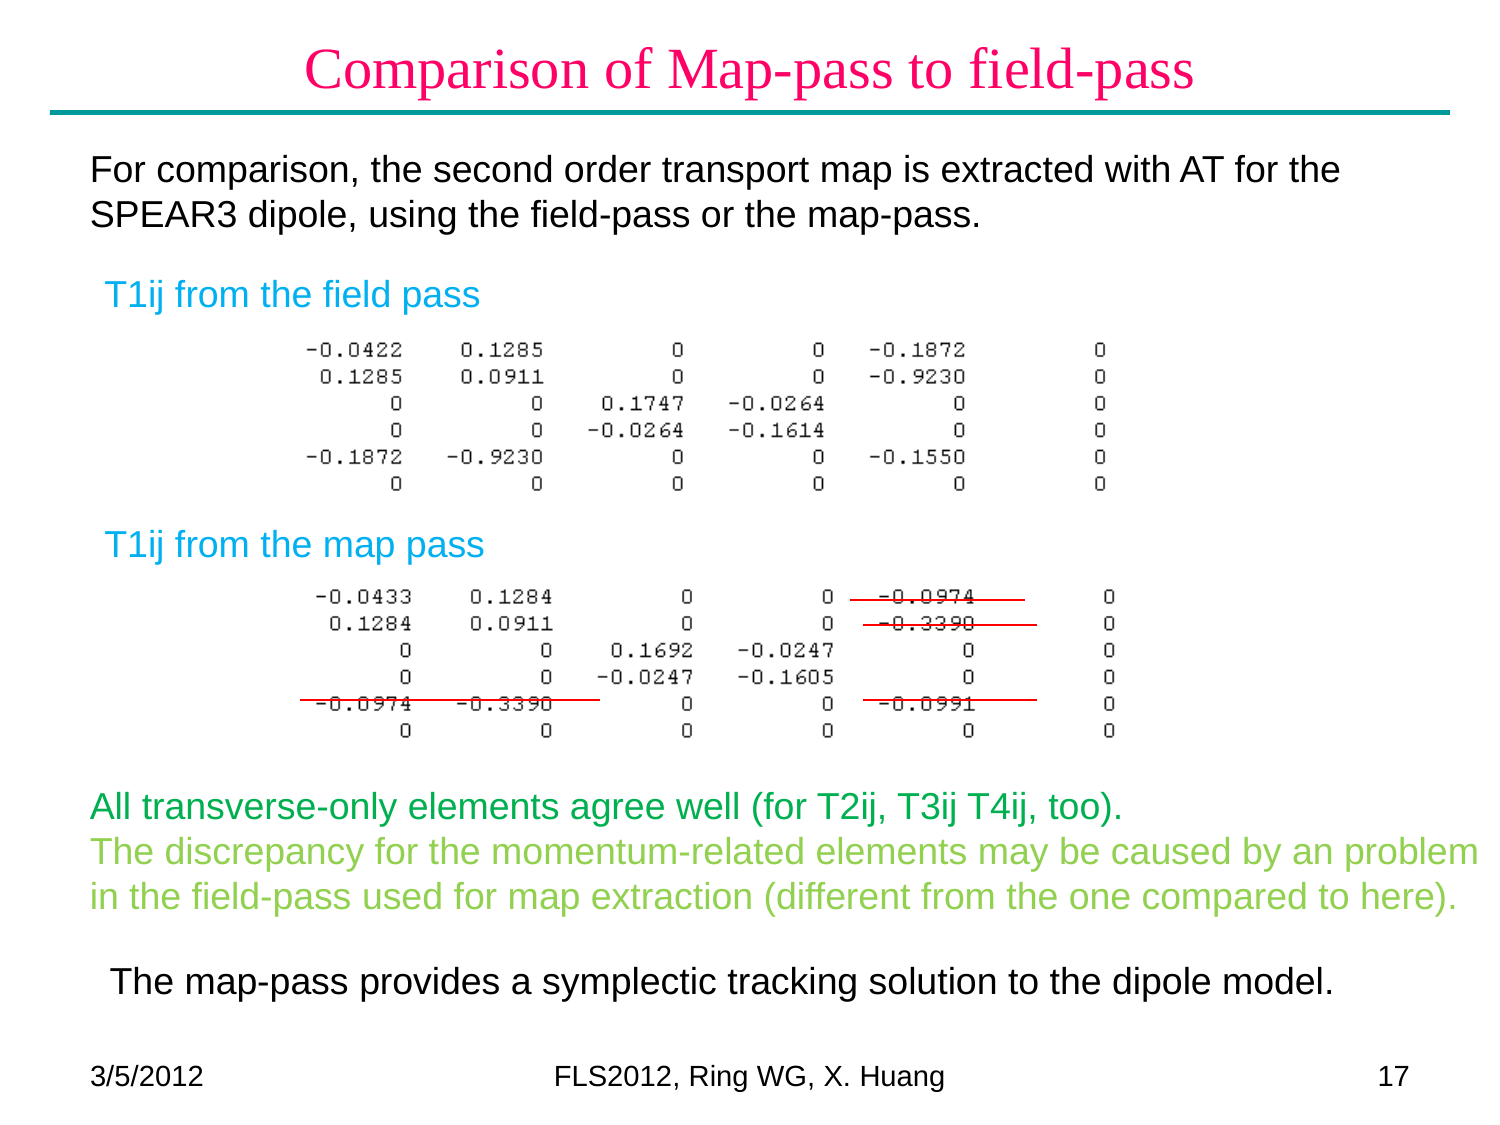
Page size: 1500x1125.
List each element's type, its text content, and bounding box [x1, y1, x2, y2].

title Comparison of Map-pass to field-pass [74, 24, 1426, 106]
picture [287, 574, 1133, 763]
slide_number 17 [1074, 1049, 1426, 1103]
text_box T1ij from the field pass [89, 262, 497, 323]
text_box The map-pass provides a symplectic tracking solution to the dipole model. [94, 949, 1361, 1010]
text_box T1ij from the map pass [89, 512, 501, 573]
footer FLS2012, Ring WG, X. Huang [512, 1049, 988, 1103]
picture [287, 324, 1127, 524]
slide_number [74, 1049, 426, 1103]
text_box For comparison, the second order transport map is extracted with AT for the SPEAR3 dipole, using the field-pass or the map-pass. [74, 137, 1500, 243]
text_box All transverse-only elements agree well (for T2ij, T3ij T4ij, too). The discrepancy for the momentum-related elements may be caused by an problem in the field-pass used for map extraction (different from the one compared to here). [74, 774, 1500, 925]
